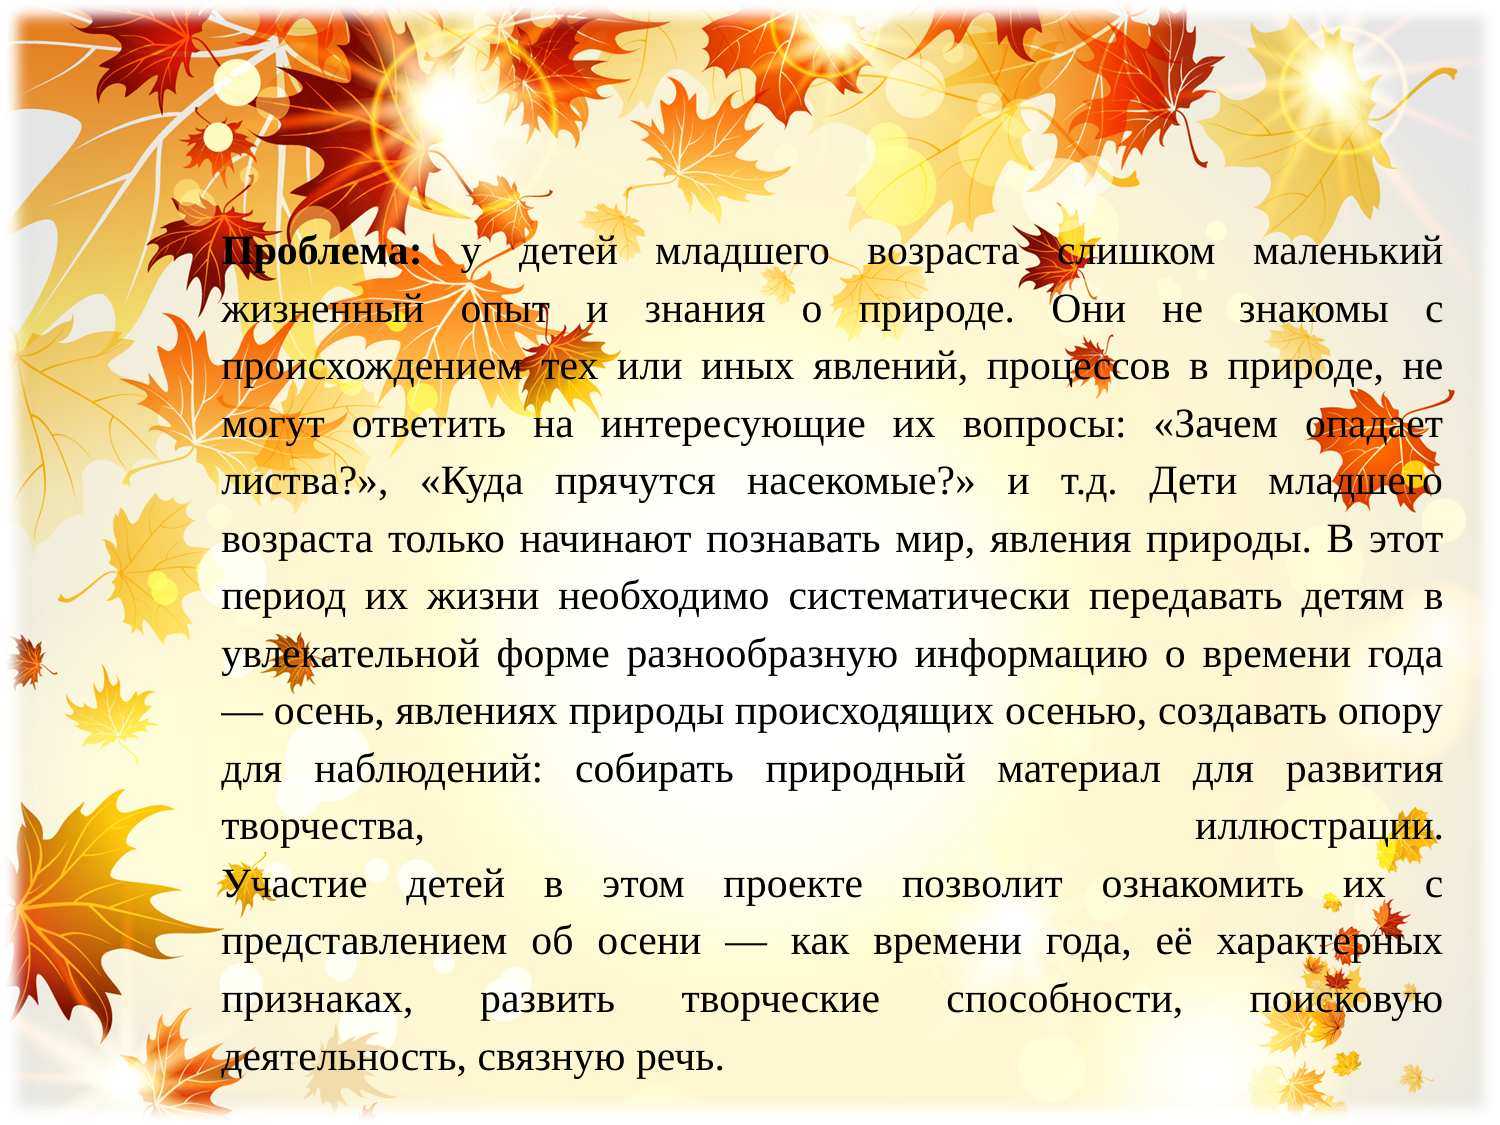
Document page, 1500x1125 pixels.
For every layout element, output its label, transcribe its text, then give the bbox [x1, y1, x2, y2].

picture [0, 0, 1500, 1125]
text_box Проблема: у детей младшего возраста слишком маленький жизненный опыт и знания о природе. Они не знакомы с происхождением тех или иных явлений, процессов в природе, не могут ответить на интересующие их вопросы: «Зачем опадает листва?», «Куда прячутся насекомые?» и т.д. Дети младшего возраста только начинают познавать мир, явления природы. В этот период их жизни необходимо систематически передавать детям в увлекательной форме разнообразную информацию о времени года — осень, явлениях природы происходящих осенью, создавать опору для наблюдений: собирать природный материал для развития творчества, иллюстрации. Участие детей в этом проекте позволит ознакомить их с представлением об осени — как времени года, её характерных признаках, развить творческие способности, поисковую деятельность, связную речь. [206, 208, 1459, 1086]
